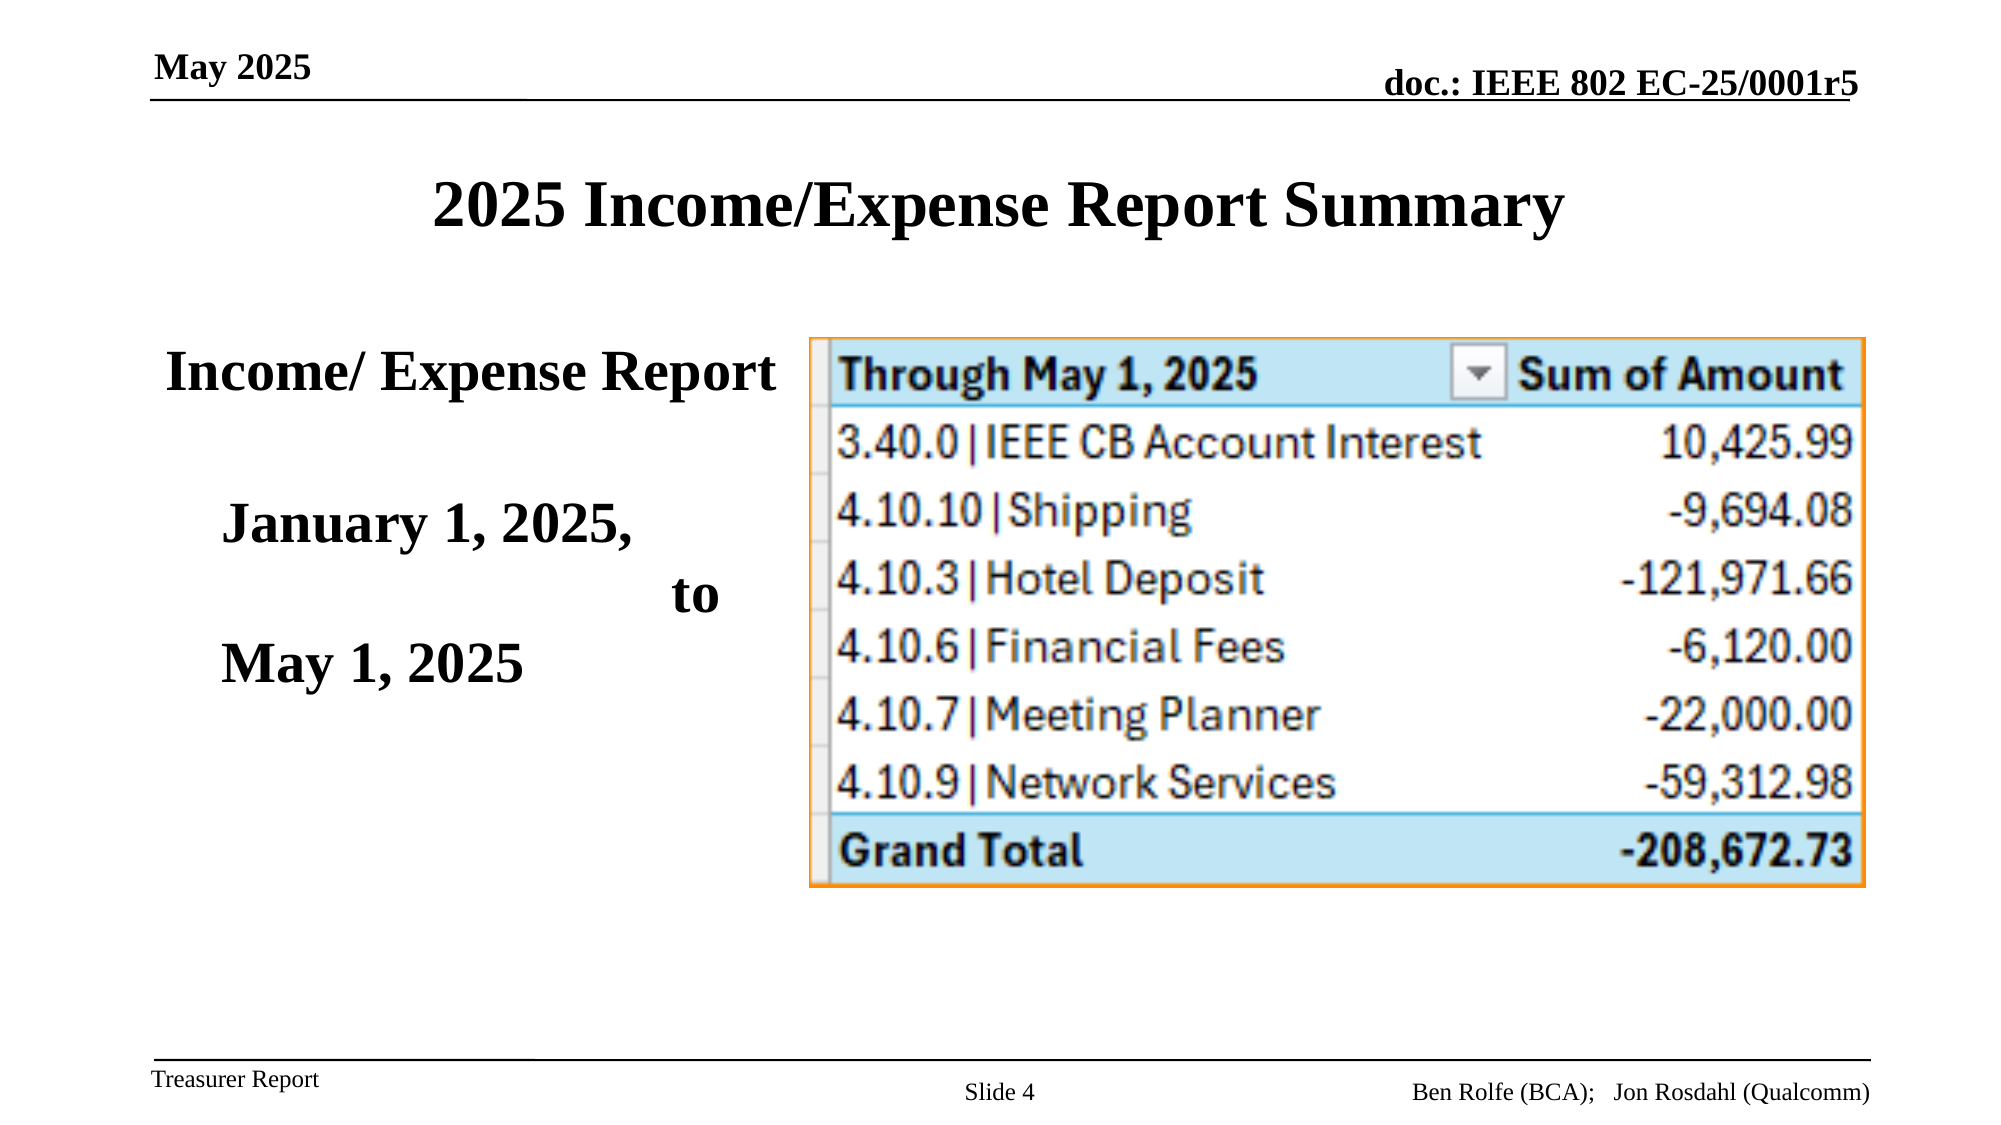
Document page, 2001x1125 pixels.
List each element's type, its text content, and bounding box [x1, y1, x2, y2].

picture [809, 337, 1866, 888]
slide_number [153, 42, 565, 88]
slide_number Slide 4 [943, 1075, 1057, 1118]
title 2025 Income/Expense Report Summary [149, 112, 1850, 288]
list Income/ Expense Report January 1, 2025, to May 1, 2025 [149, 324, 984, 1000]
footer Ben Rolfe (BCA); Jon Rosdahl (Qualcomm) [1105, 1075, 1872, 1106]
